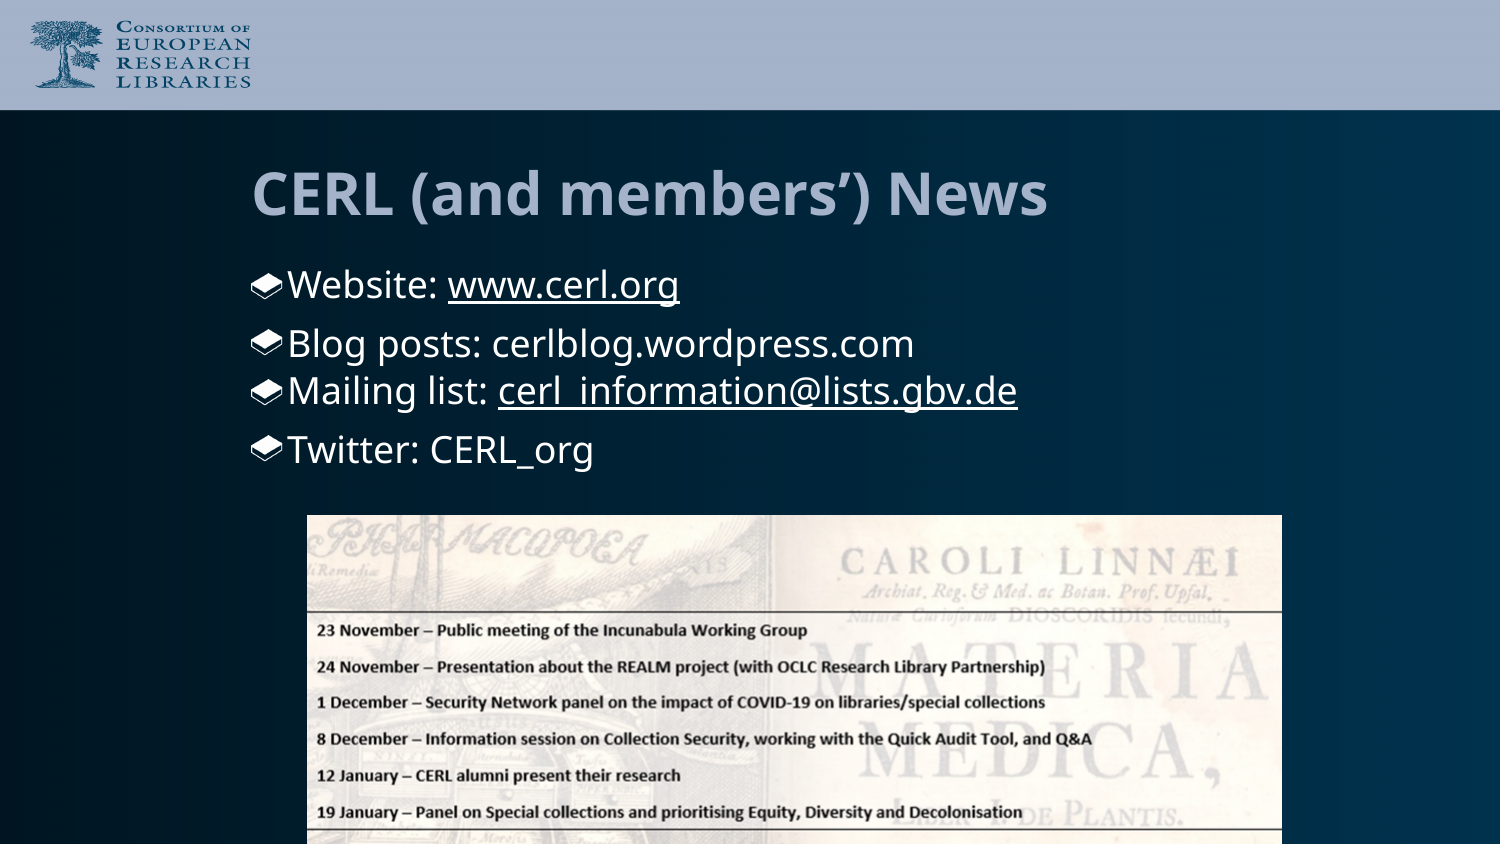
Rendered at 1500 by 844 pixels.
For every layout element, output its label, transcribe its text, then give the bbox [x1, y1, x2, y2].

picture [0, 0, 1500, 844]
list Website: www.cerl.org Blog posts: cerlblog.wordpress.com Mailing list: cerl_information@lists.gbv.de Twitter: CERL_org [251, 274, 1397, 763]
title CERL (and members’) News [251, 134, 1397, 255]
